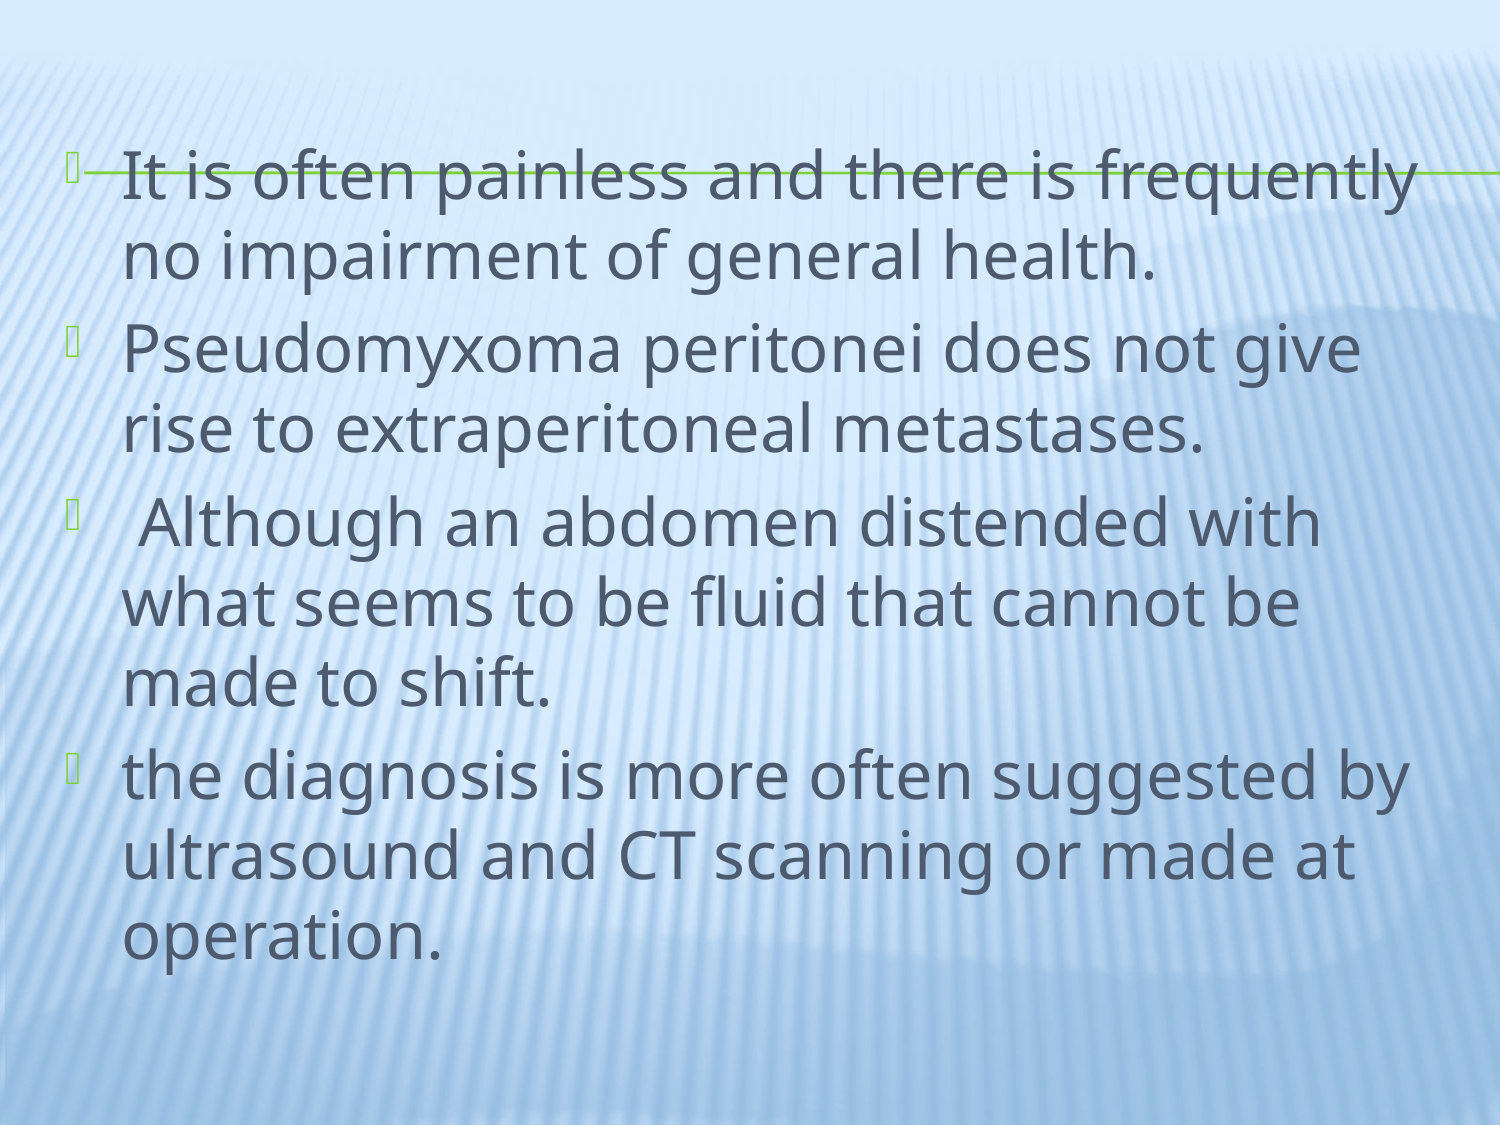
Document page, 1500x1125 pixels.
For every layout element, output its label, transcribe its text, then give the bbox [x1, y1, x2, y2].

list It is often painless and there is frequently no impairment of general health. Pseudomyxoma peritonei does not give rise to extraperitoneal metastases. Although an abdomen distended with what seems to be fluid that cannot be made to shift. the diagnosis is more often suggested by ultrasound and CT scanning or made at operation. [50, 125, 1475, 1125]
